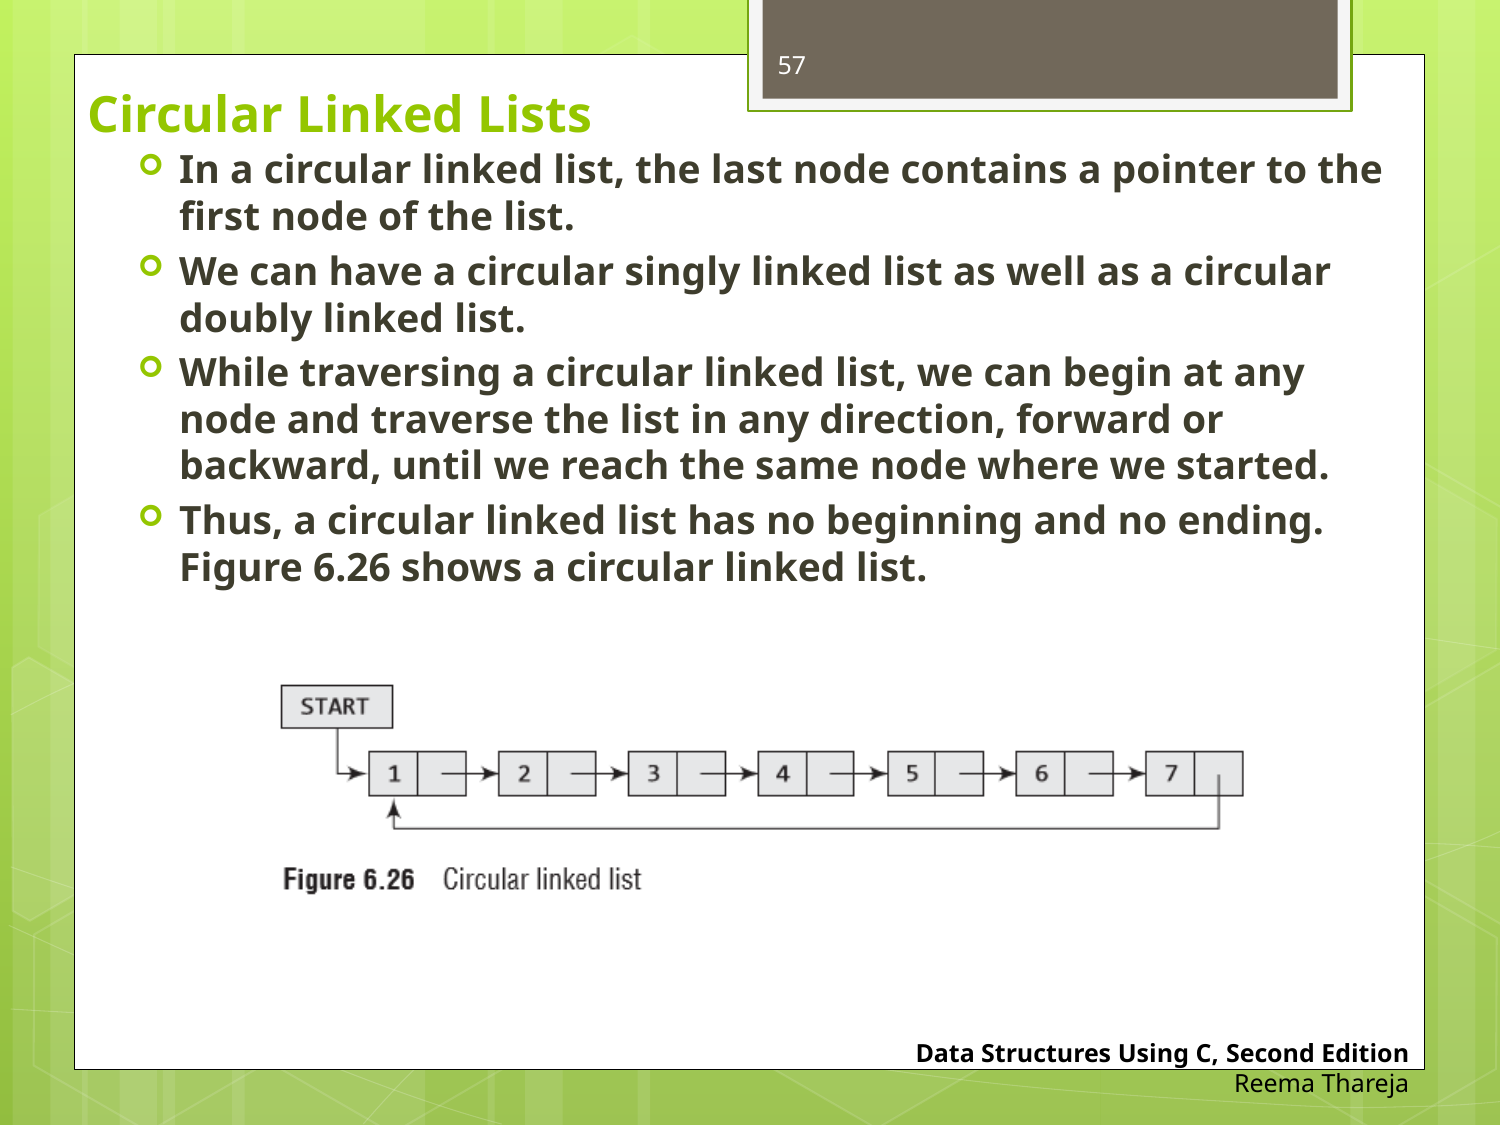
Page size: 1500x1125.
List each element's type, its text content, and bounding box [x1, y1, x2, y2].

slide_number 57 [762, 36, 982, 97]
title Circular Linked Lists [72, 37, 1225, 150]
footer Data Structures Using C, Second Edition Reema Thareja [849, 1037, 1425, 1098]
picture [267, 674, 1259, 907]
list In a circular linked list, the last node contains a pointer to the first node of the list. We can have a circular singly linked list as well as a circular doubly linked list. While traversing a circular linked list, we can begin at any node and traverse the list in any direction, forward or backward, until we reach the same node where we started. Thus, a circular linked list has no beginning and no ending. Figure 6.26 shows a circular linked list. [112, 137, 1400, 600]
